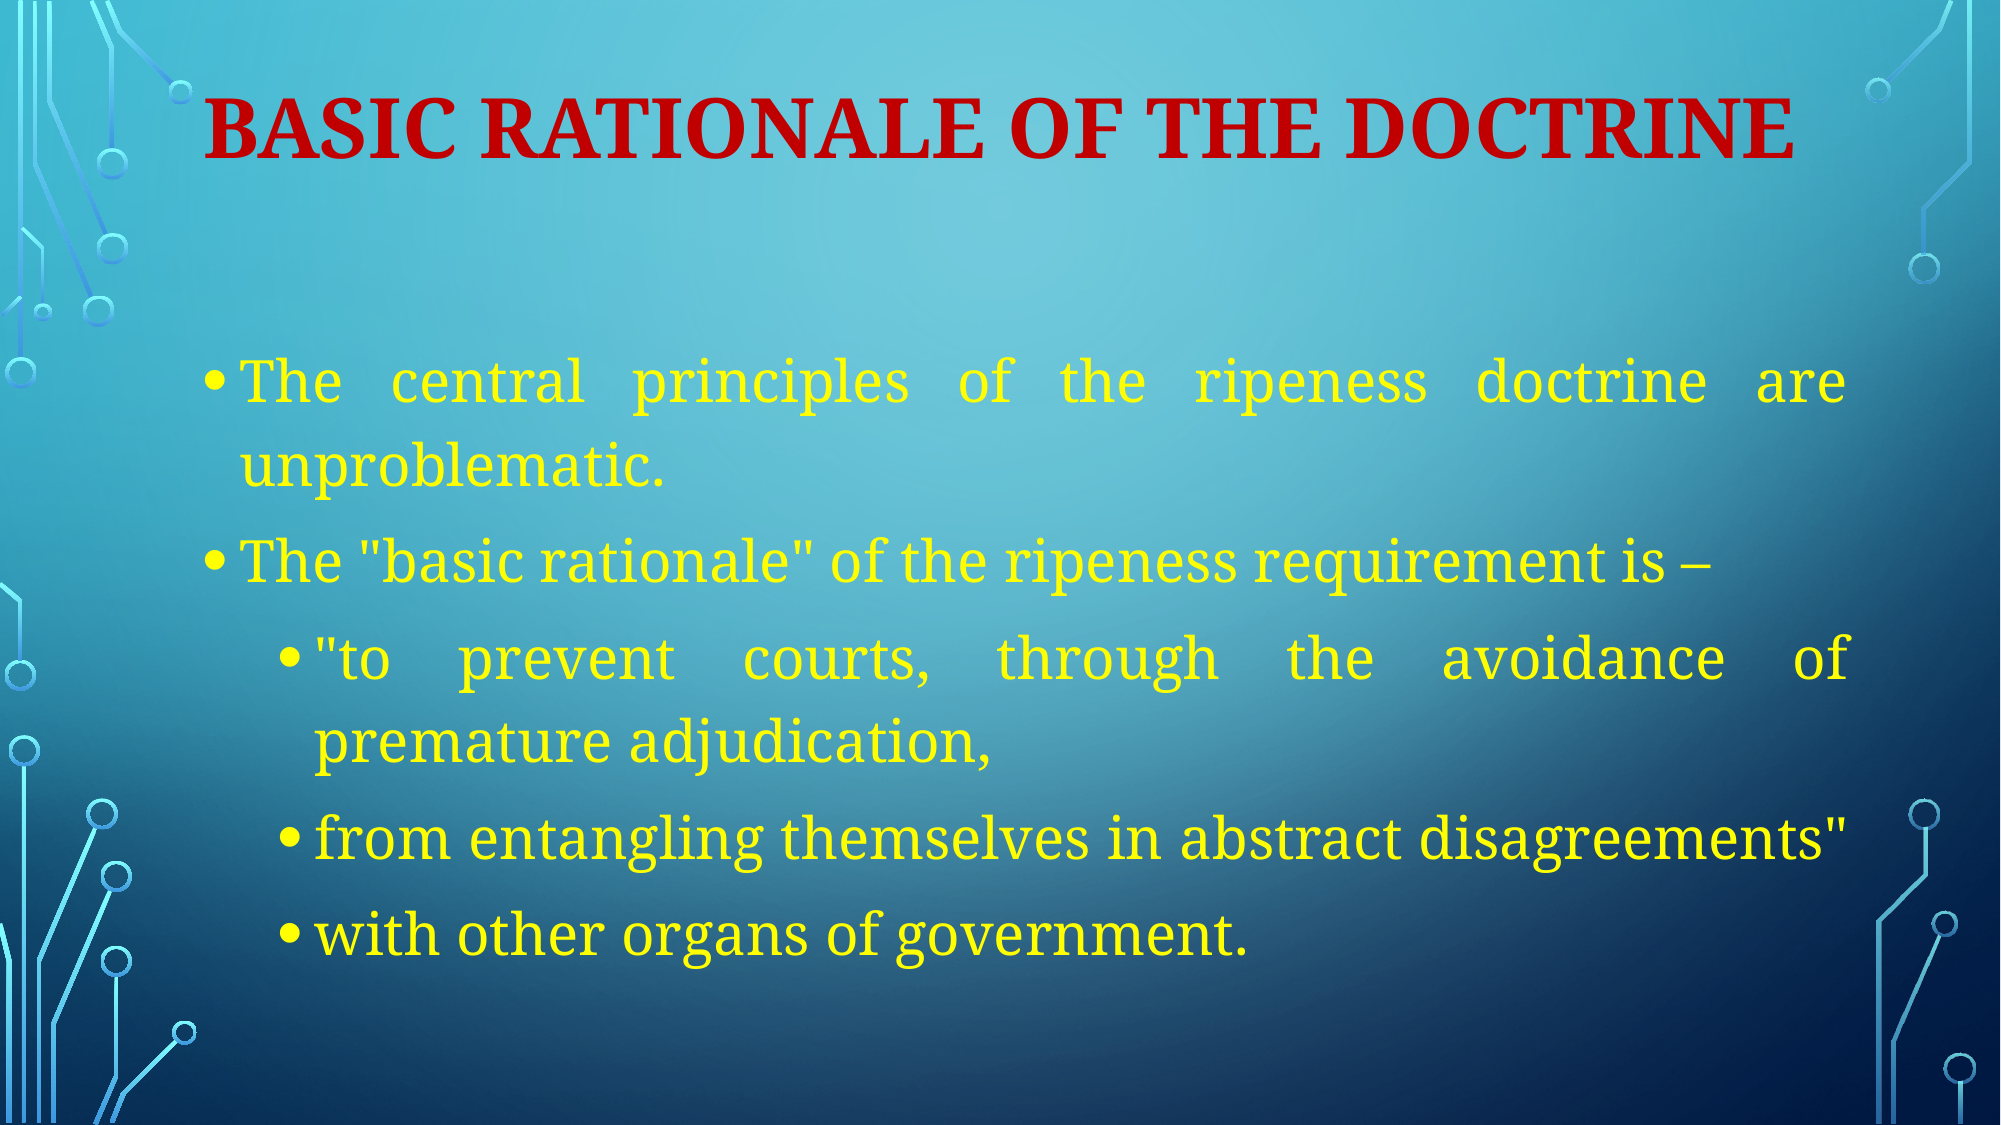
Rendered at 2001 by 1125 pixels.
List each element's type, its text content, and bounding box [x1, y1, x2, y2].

title Basic rationale of the doctrine [187, 14, 1813, 250]
list The central principles of the ripeness doctrine are unproblematic. The "basic rationale" of the ripeness requirement is – "to prevent courts, through the avoidance of premature adjudication, from entangling themselves in abstract disagreements" with other organs of government. [187, 323, 1864, 1108]
